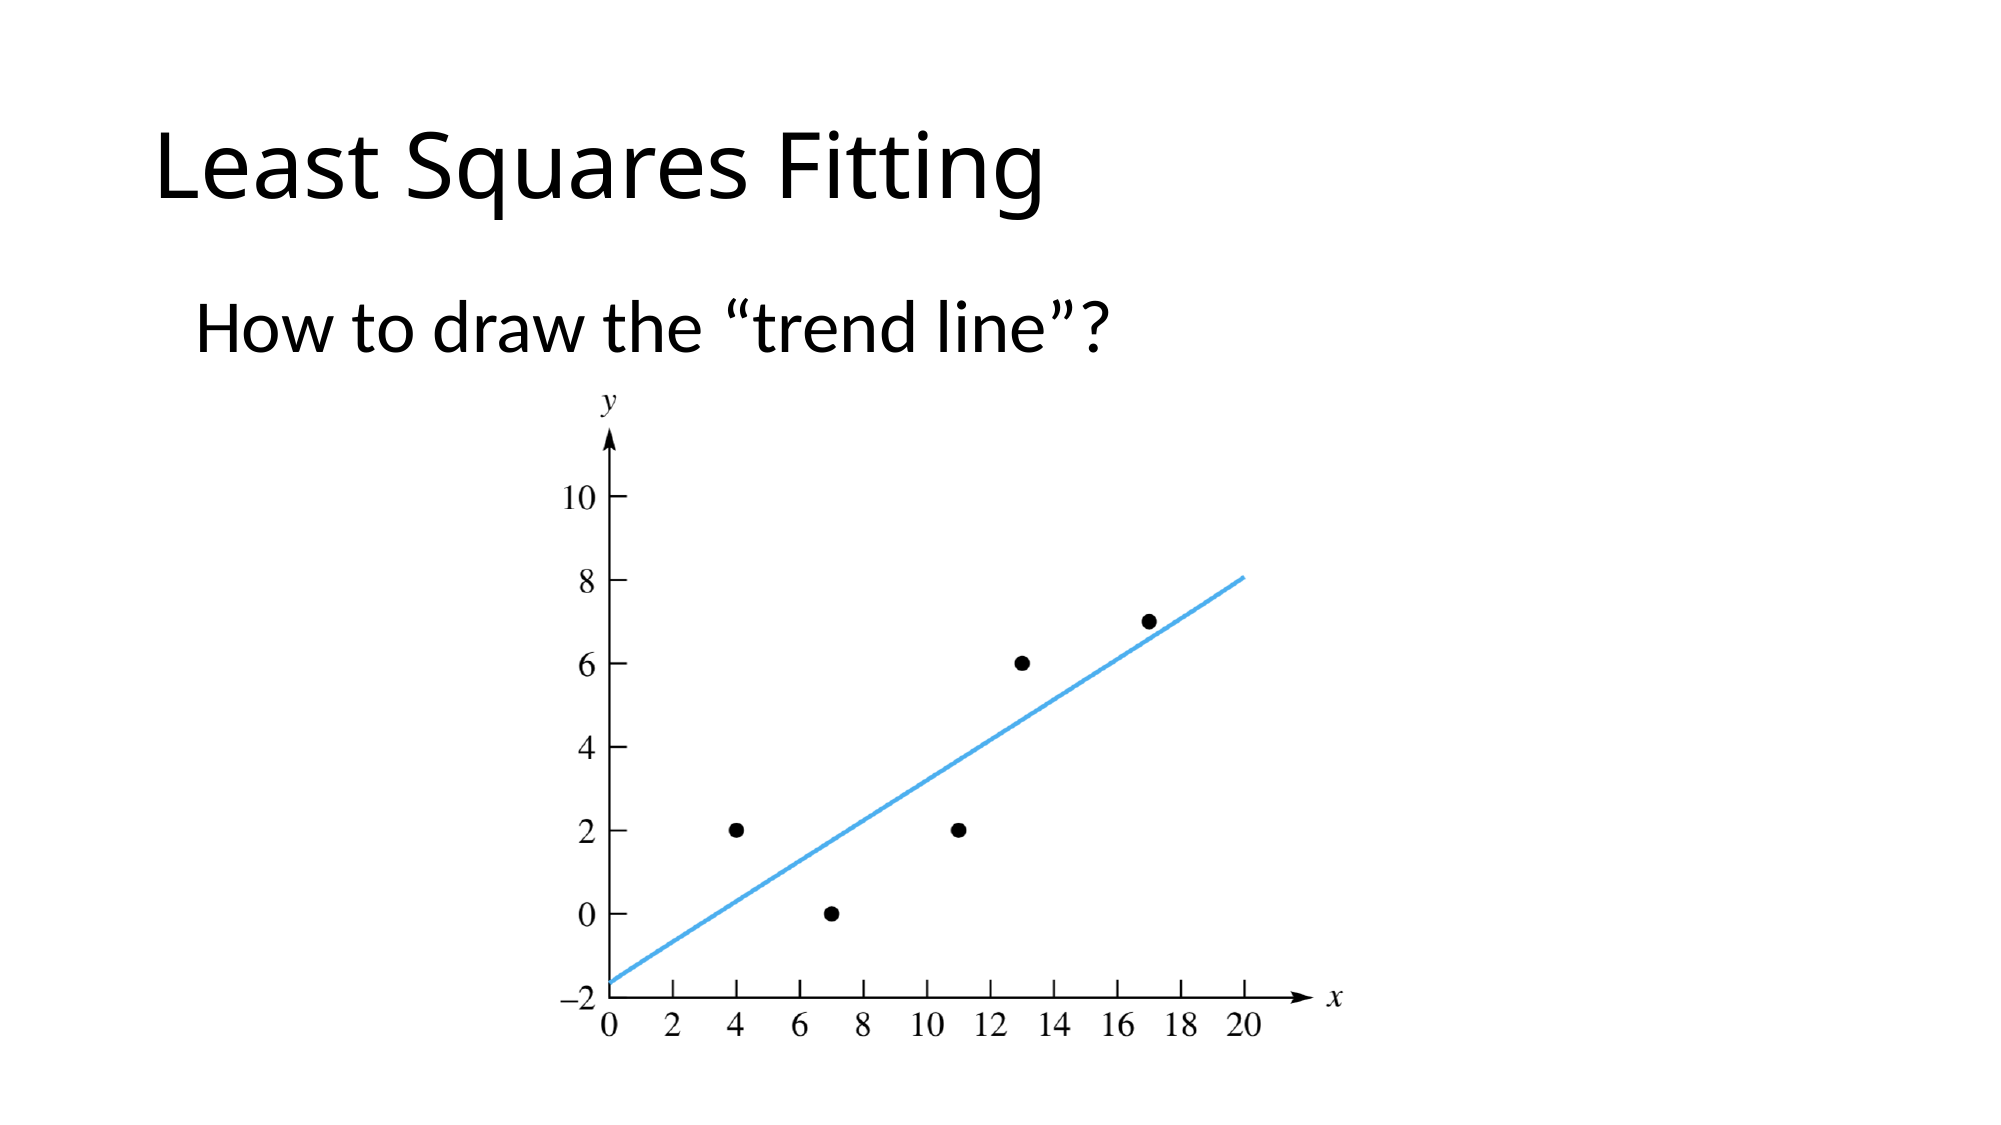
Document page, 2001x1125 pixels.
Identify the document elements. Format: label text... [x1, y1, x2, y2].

title Least Squares Fitting [137, 59, 1863, 278]
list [531, 376, 1389, 1091]
text_box How to draw the “trend line”? [180, 270, 1146, 376]
